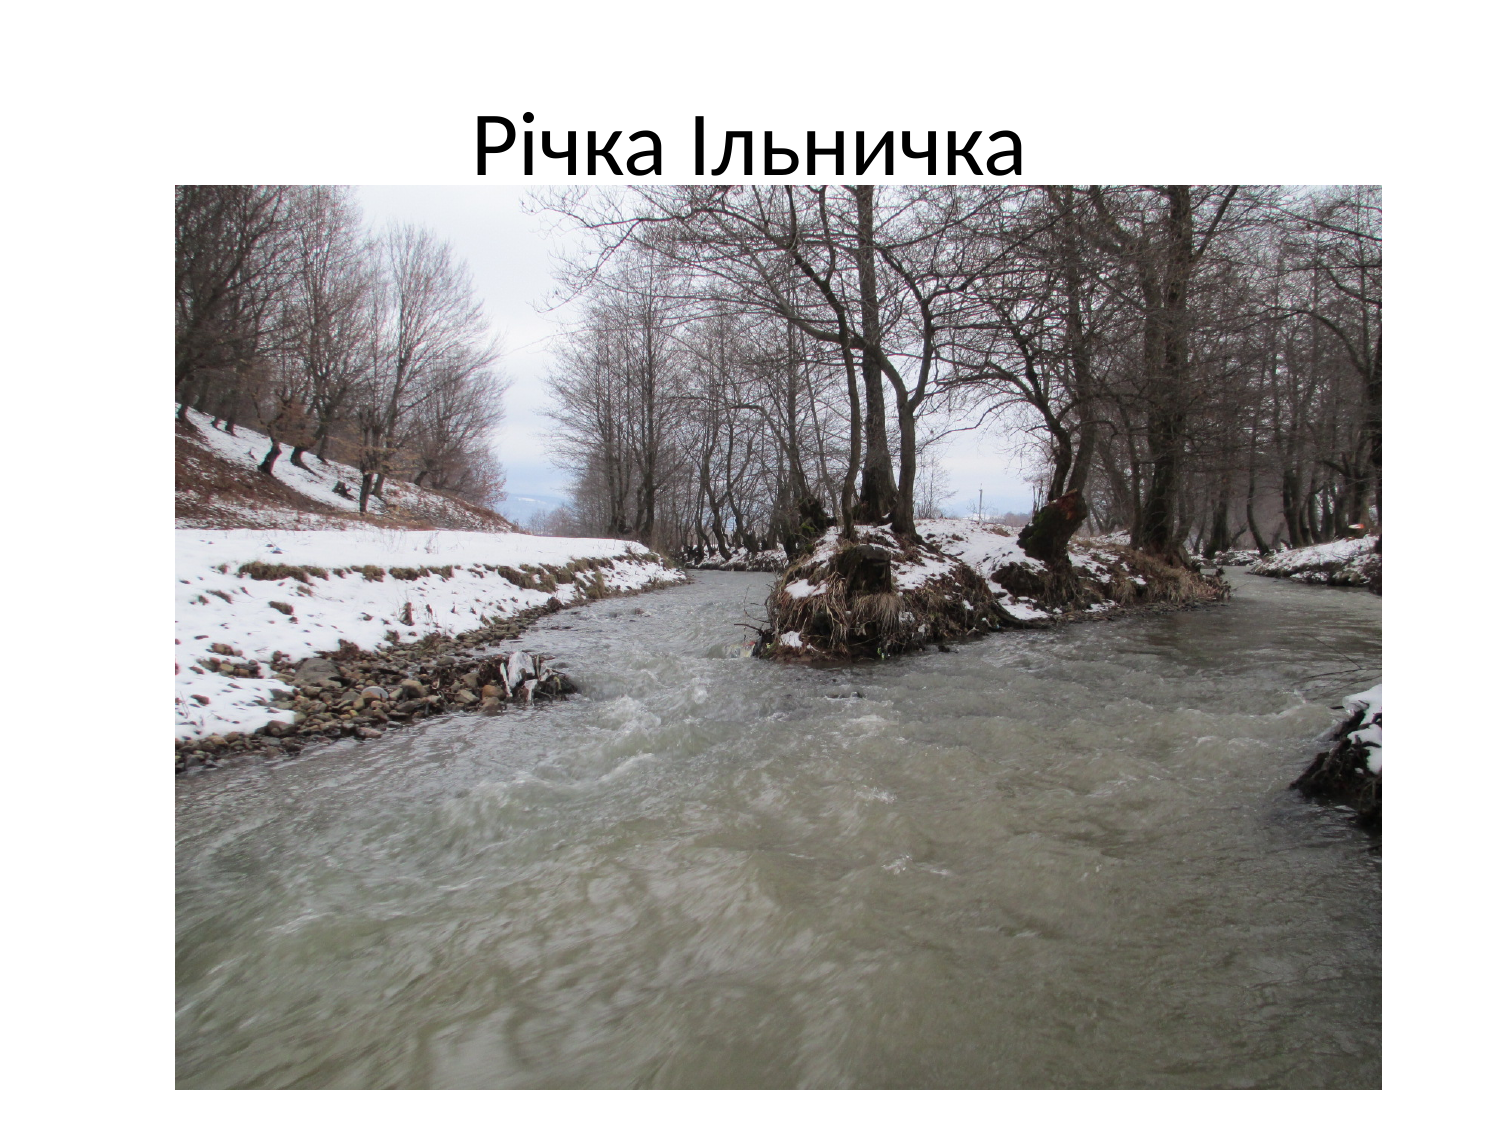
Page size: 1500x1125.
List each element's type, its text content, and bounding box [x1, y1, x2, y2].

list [175, 185, 1382, 1091]
title Річка Ільничка [75, 45, 1425, 233]
